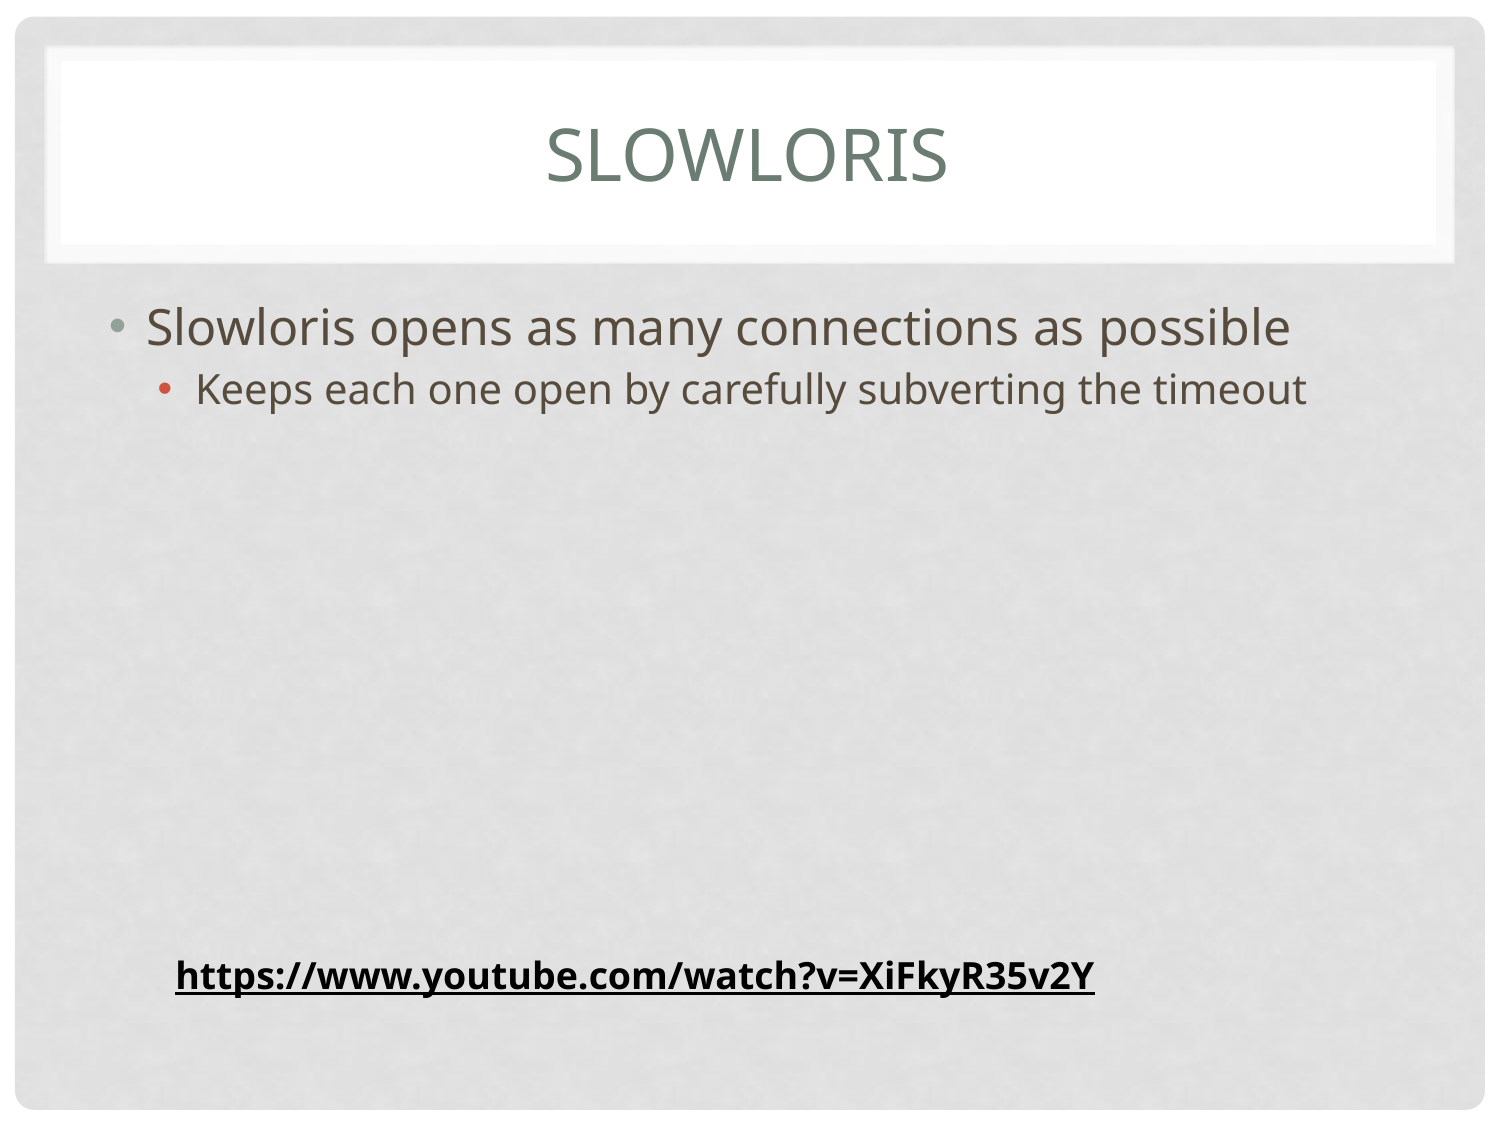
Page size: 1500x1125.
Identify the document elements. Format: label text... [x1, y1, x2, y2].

text_box https://www.youtube.com/watch?v=XiFkyR35v2Y [160, 944, 1233, 1011]
title slowloris [69, 66, 1425, 238]
list Slowloris opens as many connections as possible Keeps each one open by carefully subverting the timeout [75, 287, 1425, 1005]
